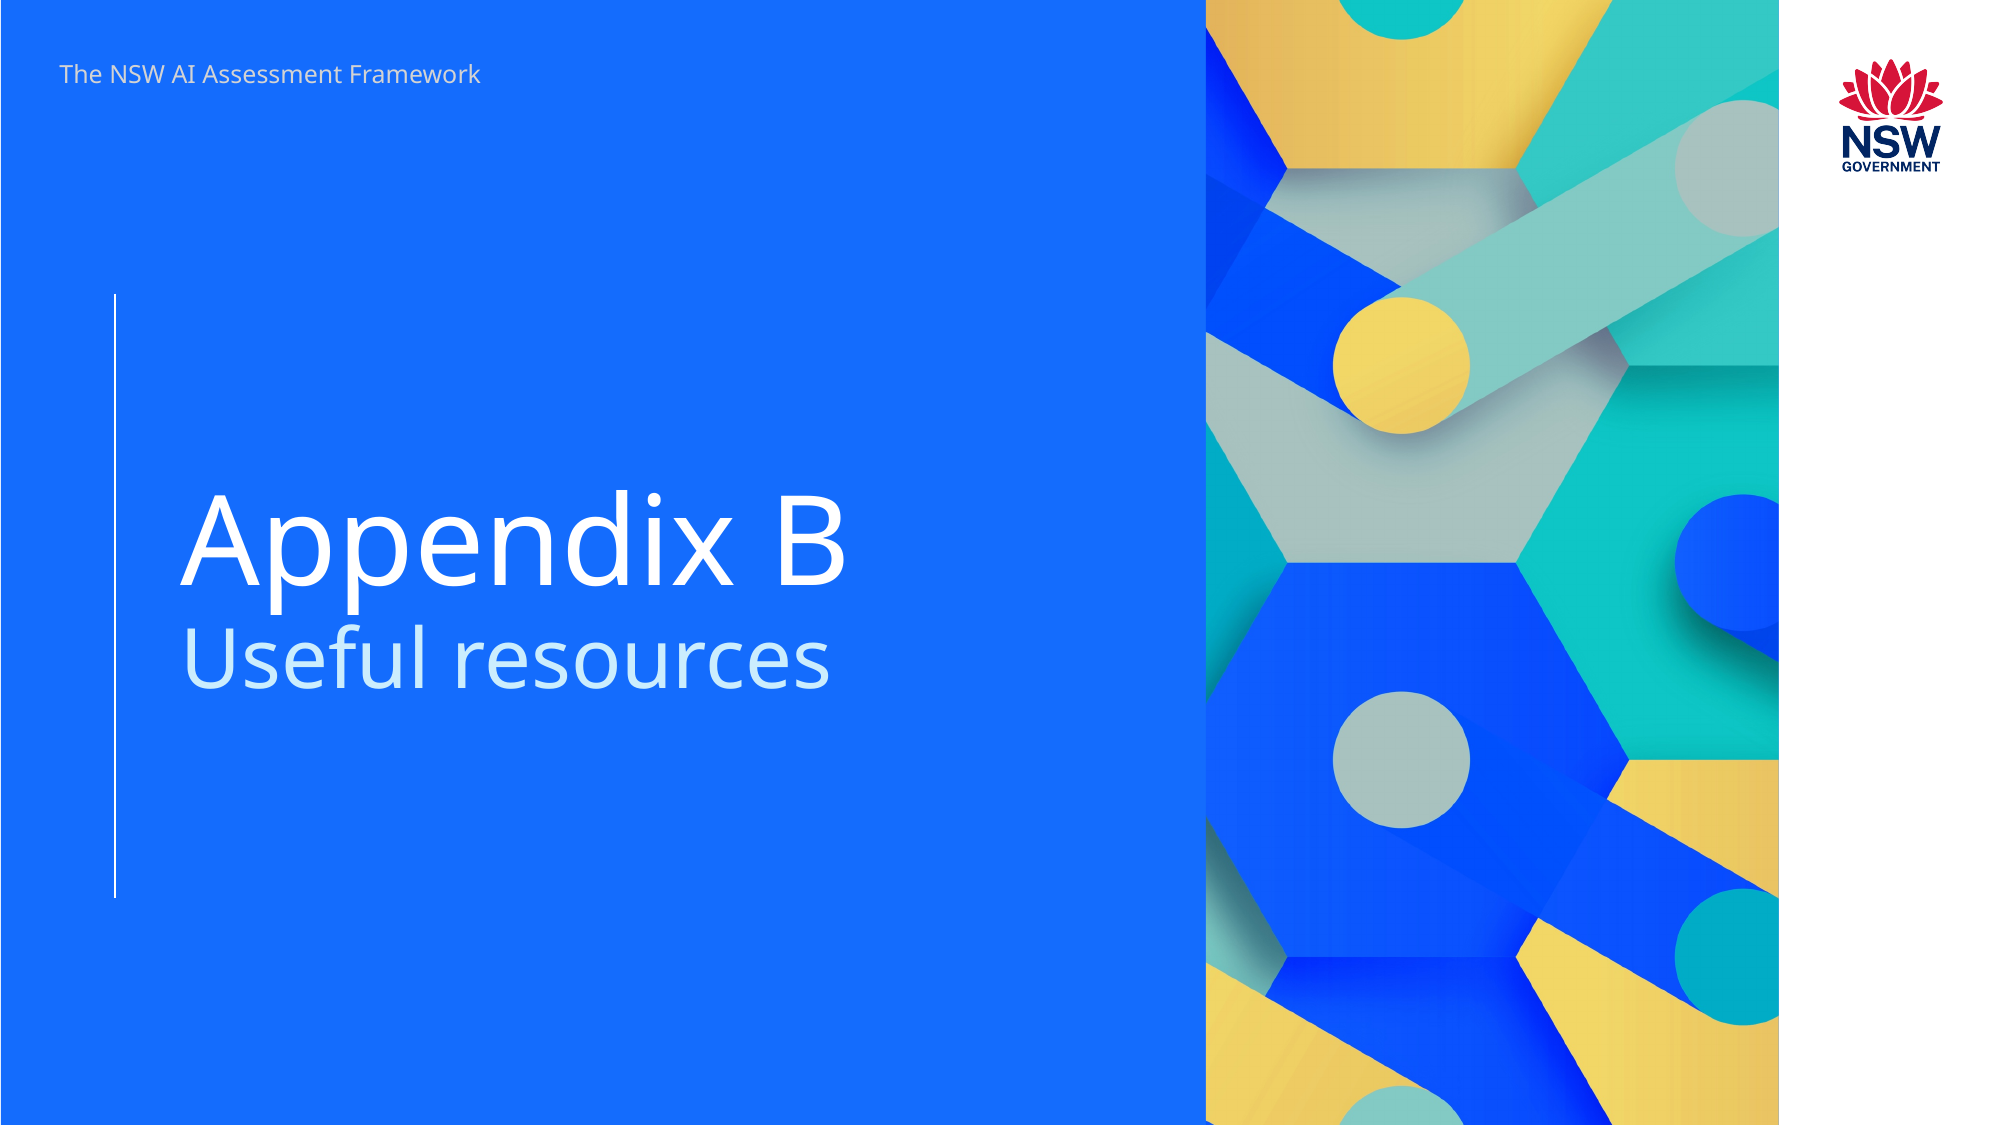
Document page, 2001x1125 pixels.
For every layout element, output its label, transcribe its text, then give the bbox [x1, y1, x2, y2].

picture [1205, 0, 1779, 1125]
text_box Useful resources [180, 651, 1014, 819]
picture [1839, 59, 1943, 172]
text_box [0, 0, 1205, 1125]
list The NSW AI Assessment Framework [59, 59, 1205, 172]
text_box Appendix B [180, 477, 1099, 651]
